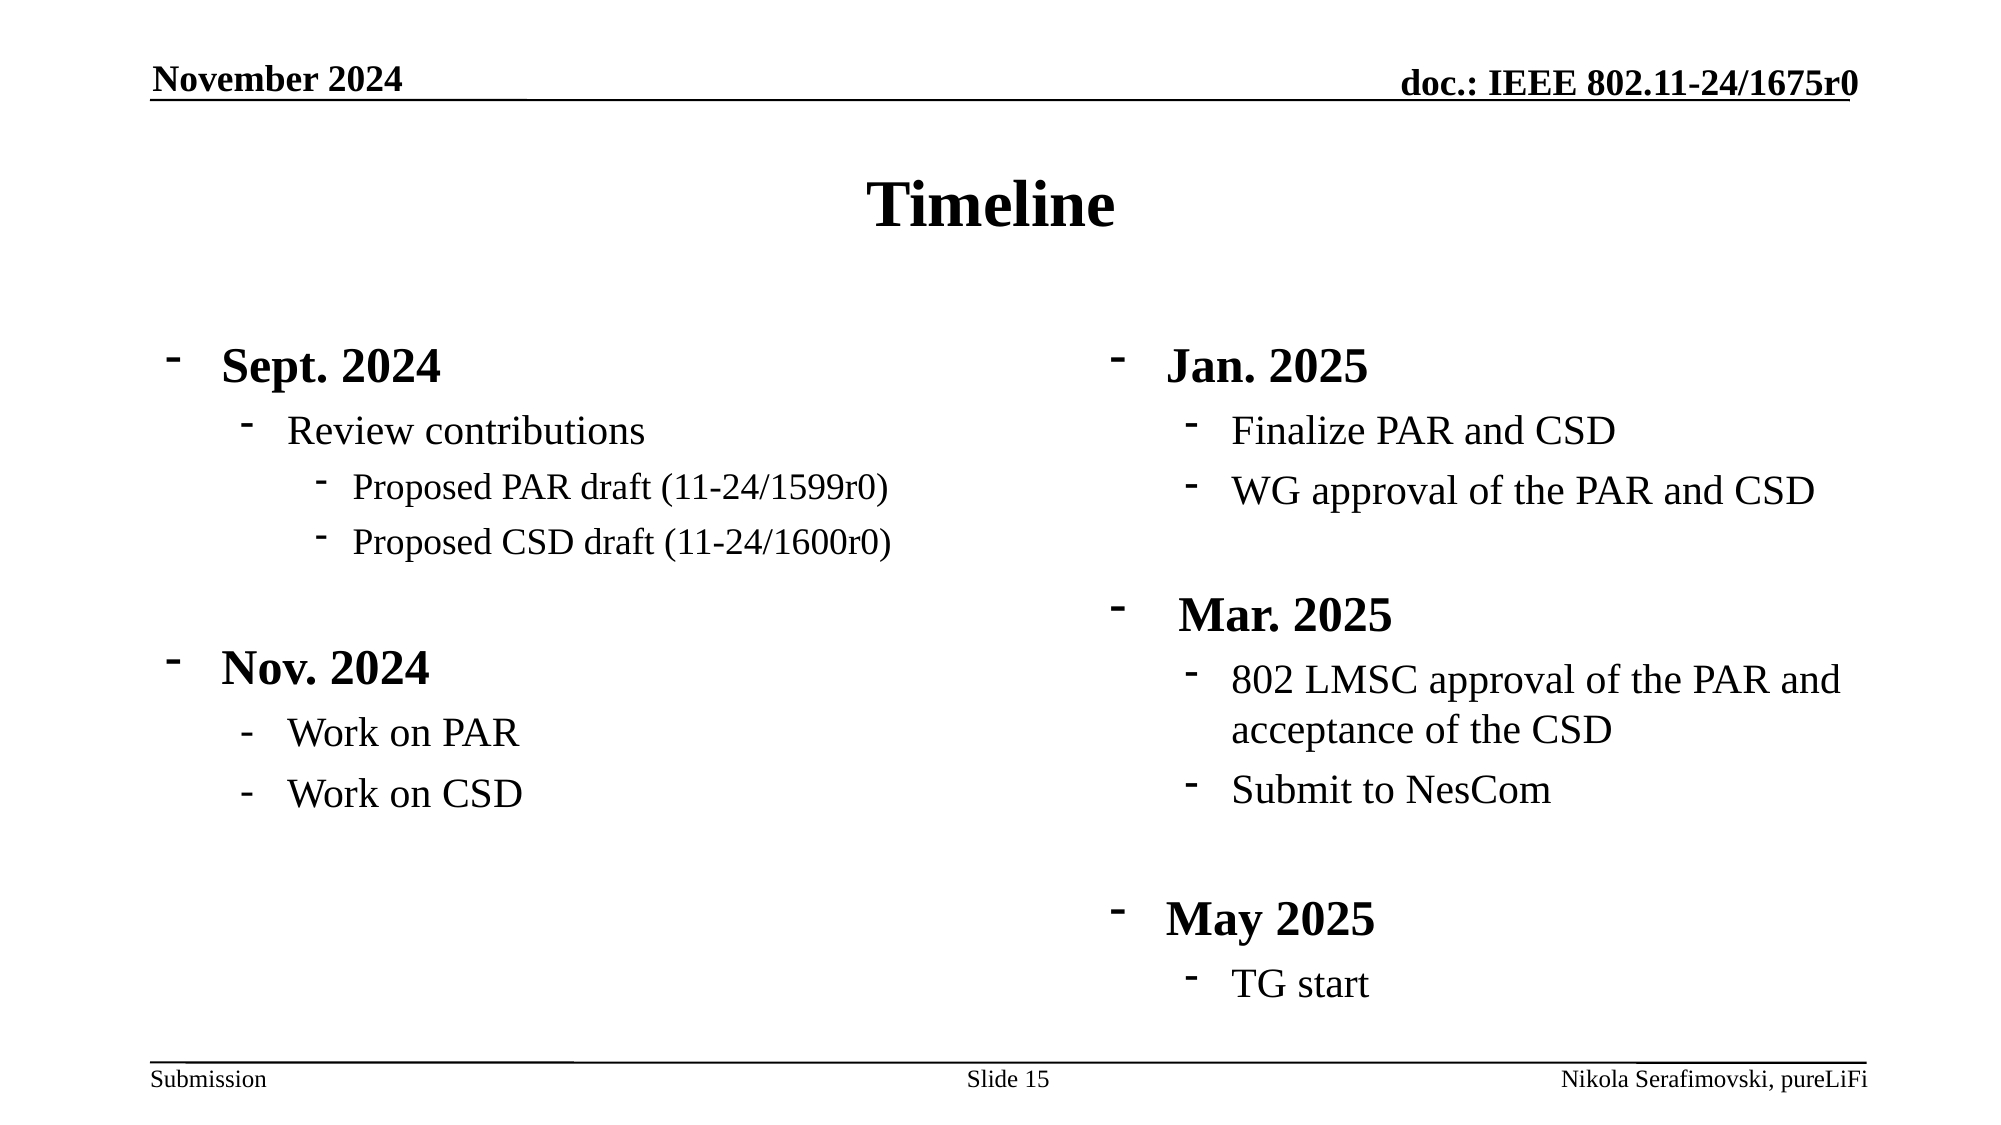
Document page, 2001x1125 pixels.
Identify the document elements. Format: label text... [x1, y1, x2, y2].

footer Nikola Serafimovski, pureLiFi [1171, 1061, 1869, 1093]
text_box Jan. 2025 Finalize PAR and CSD WG approval of the PAR and CSD Mar. 2025 802 LMSC approval of the PAR and acceptance of the CSD Submit to NesCom May 2025 TG start [1094, 324, 1934, 1000]
slide_number Slide 15 [950, 1061, 1067, 1123]
list Sept. 2024 Review contributions Proposed PAR draft (11-24/1599r0) Proposed CSD draft (11-24/1600r0) Nov. 2024 Work on PAR Work on CSD [149, 324, 1094, 1000]
title Timeline [149, 112, 1850, 288]
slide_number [152, 54, 563, 100]
